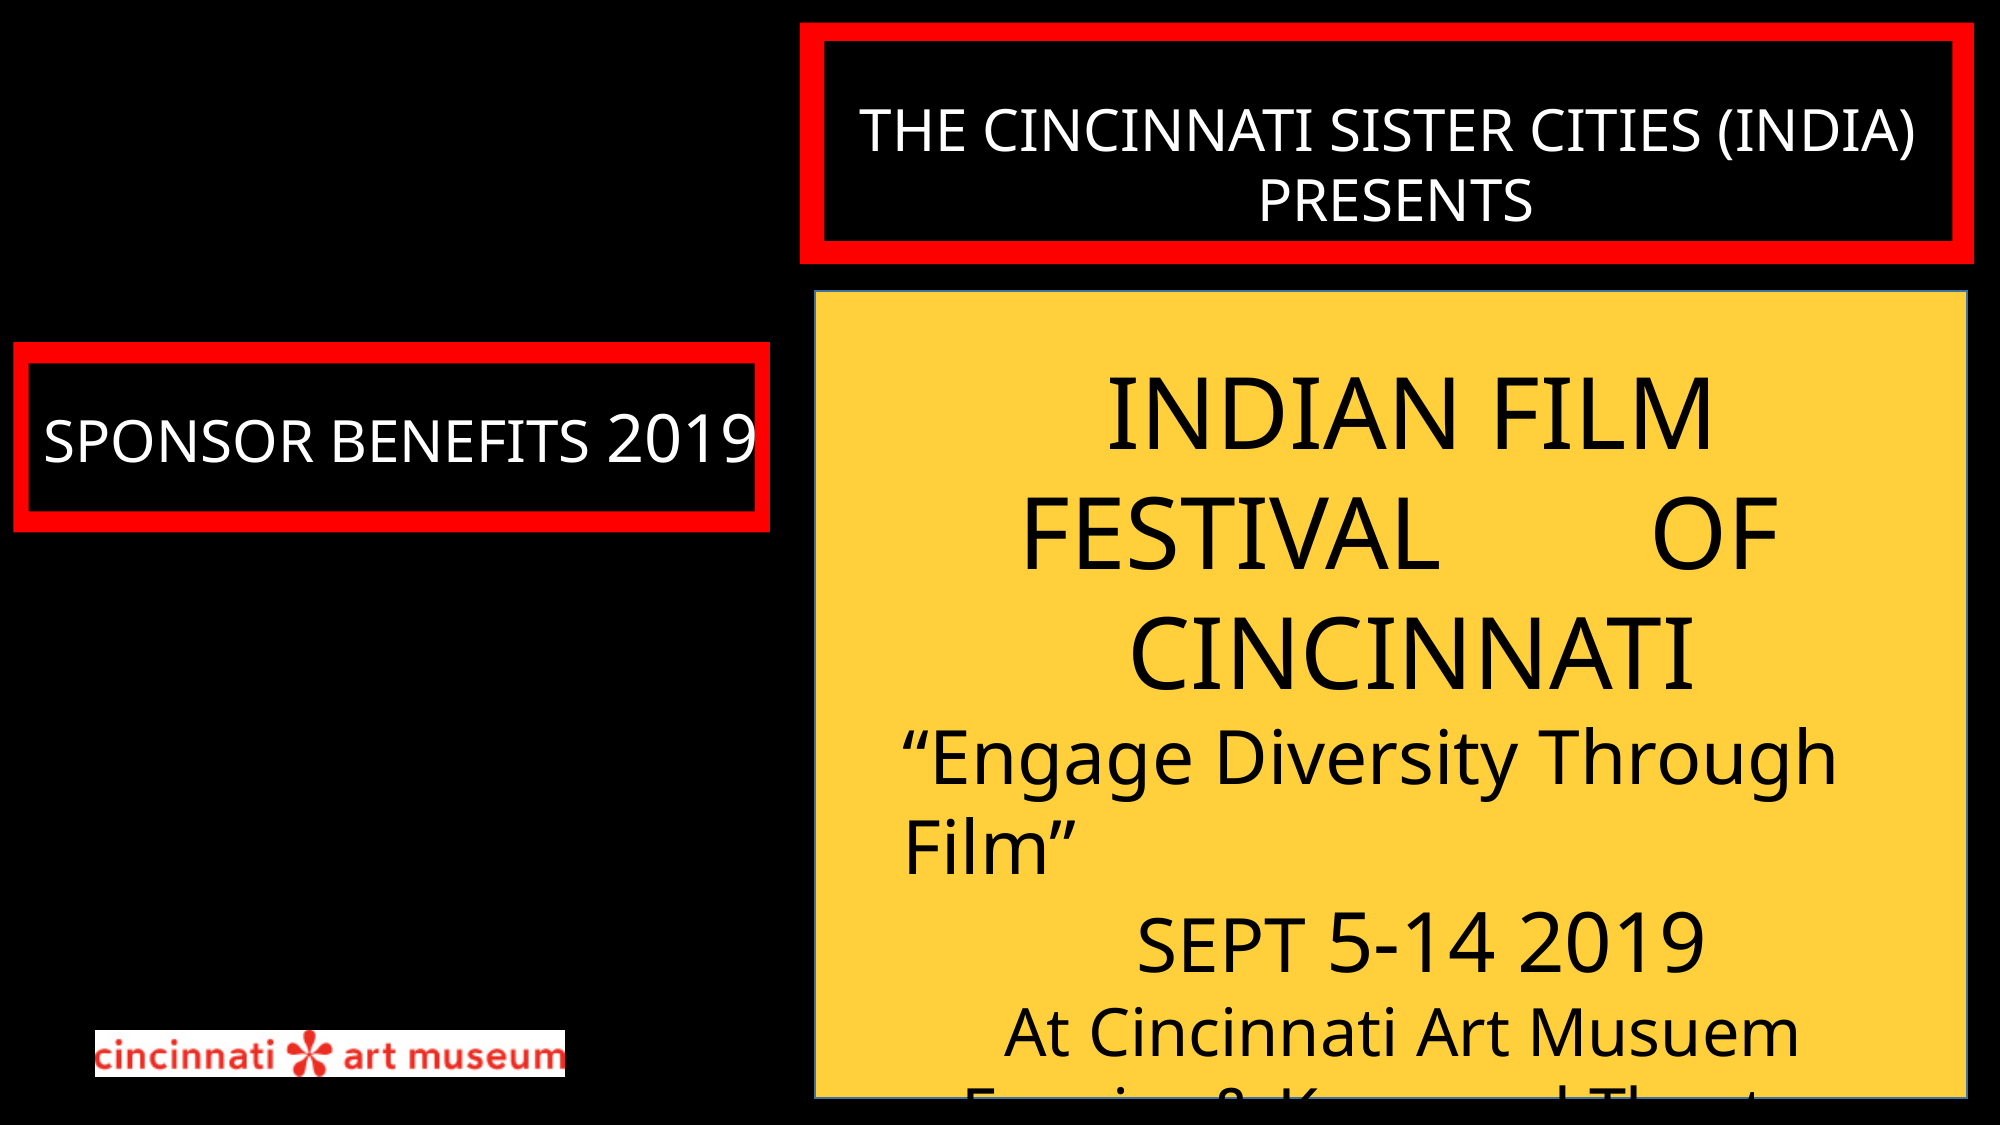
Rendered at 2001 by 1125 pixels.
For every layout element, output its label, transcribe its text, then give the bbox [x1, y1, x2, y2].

text_box THE CINCINNATI SISTER CITIES (INDIA) PRESENTS [824, 41, 1953, 241]
text_box [814, 290, 1968, 1099]
text_box [799, 22, 1975, 265]
text_box [28, 484, 755, 512]
text_box [13, 342, 770, 533]
text_box [28, 363, 755, 388]
text_box SPONSOR BENEFITS 2019 [28, 388, 843, 484]
picture [95, 1030, 565, 1077]
text_box INDIAN FILM FESTIVAL OF CINCINNATI “Engage Diversity Through Film” SEPT 5-14 2019 At Cincinnati Art Musuem Esquire & Kenwood Theatres [887, 342, 1937, 1125]
